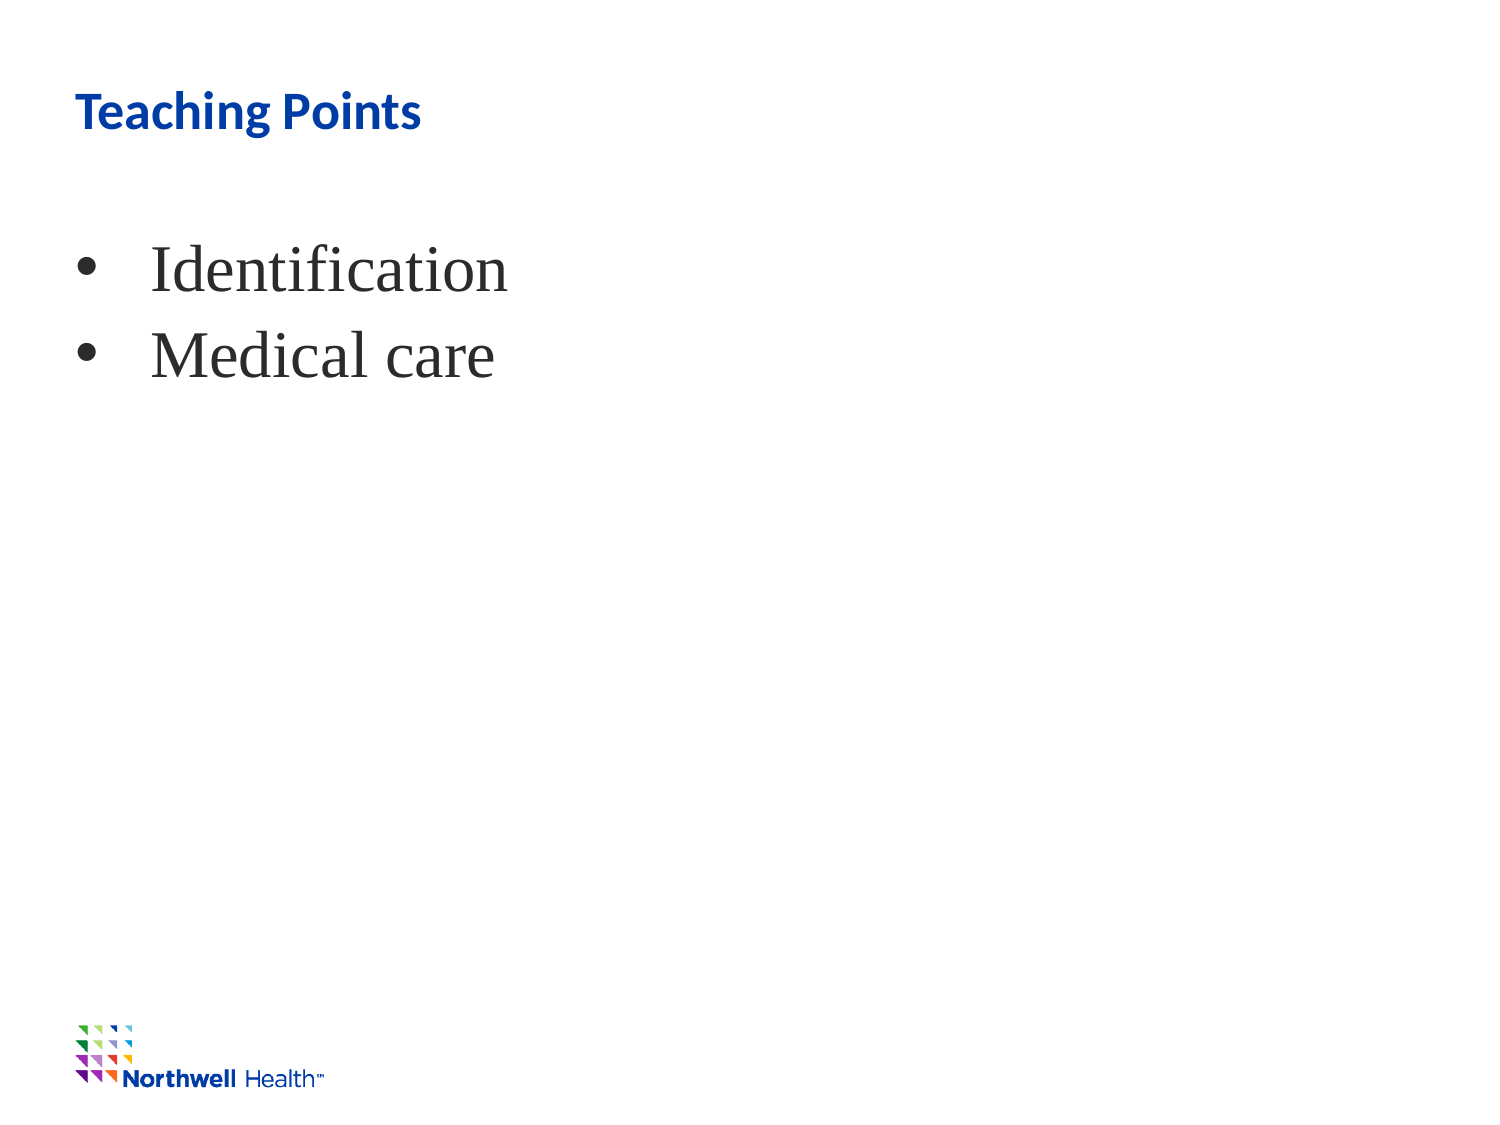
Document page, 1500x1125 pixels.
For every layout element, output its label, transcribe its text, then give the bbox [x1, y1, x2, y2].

picture [69, 1019, 329, 1093]
list Identification Medical care [75, 224, 1425, 975]
title Teaching Points [75, 75, 1425, 206]
